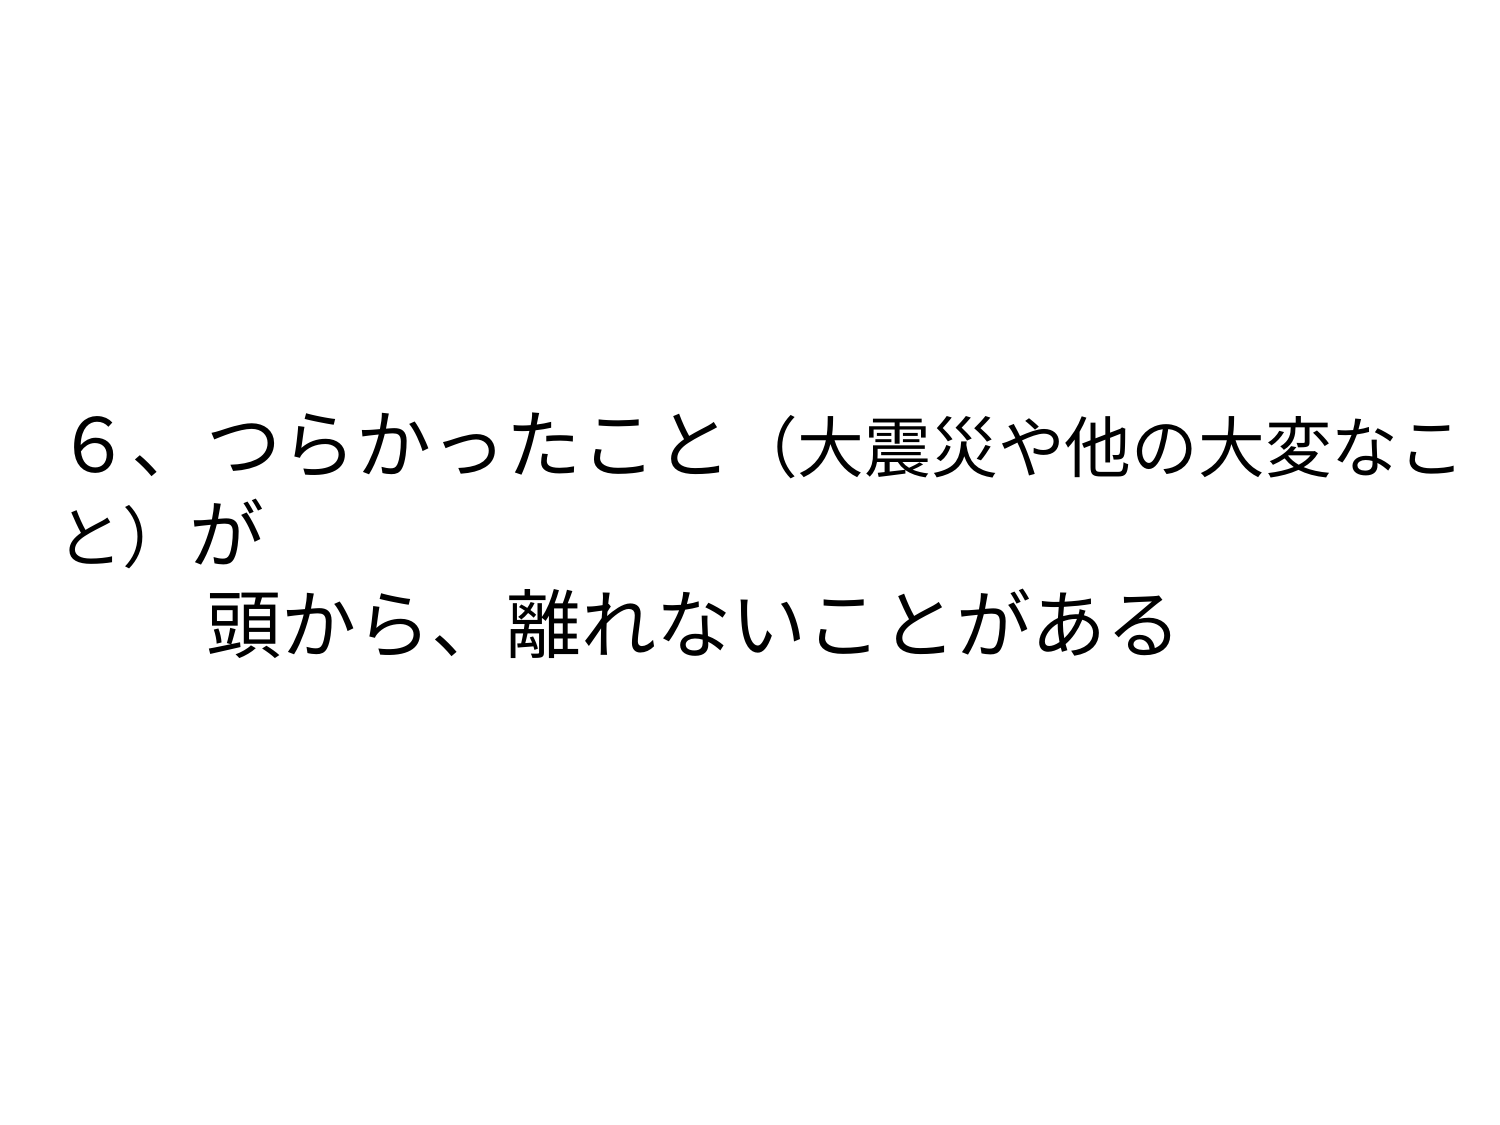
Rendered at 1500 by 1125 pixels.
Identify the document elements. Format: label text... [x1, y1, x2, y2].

title ６、つらかったこと（大震災や他の大変なこと）が 頭から、離れないことがある [41, 290, 1483, 775]
